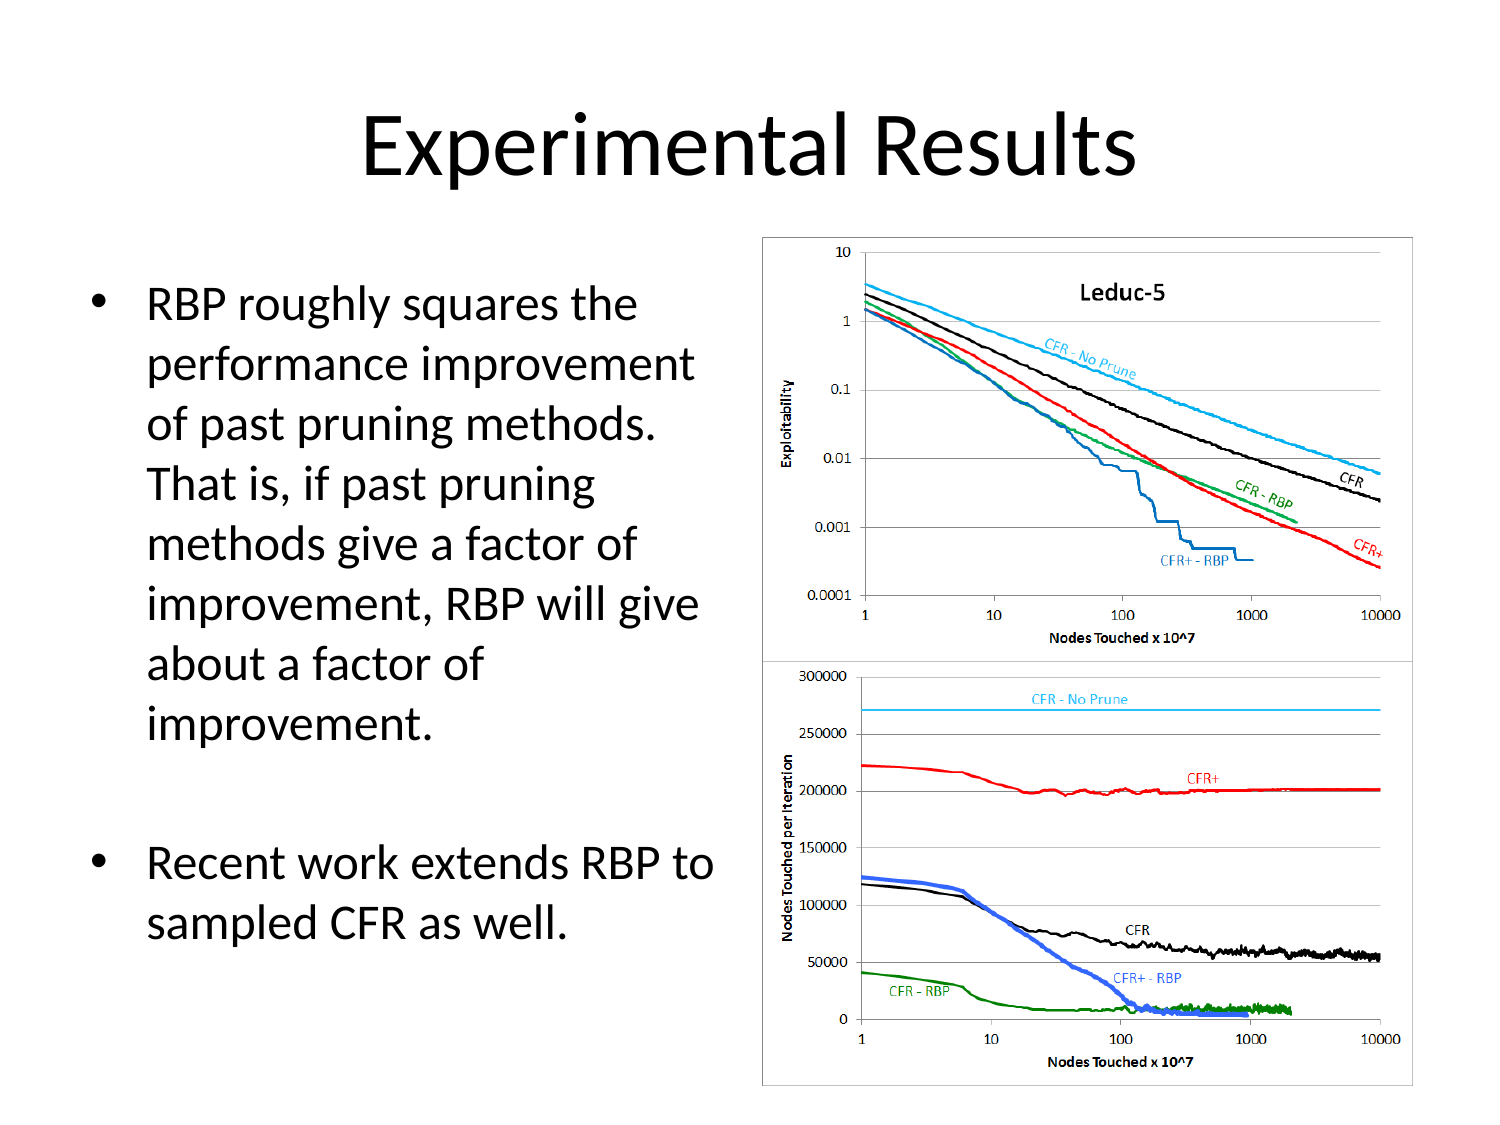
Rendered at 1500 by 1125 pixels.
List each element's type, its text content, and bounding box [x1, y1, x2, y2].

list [762, 237, 1413, 1087]
title Experimental Results [75, 45, 1425, 233]
